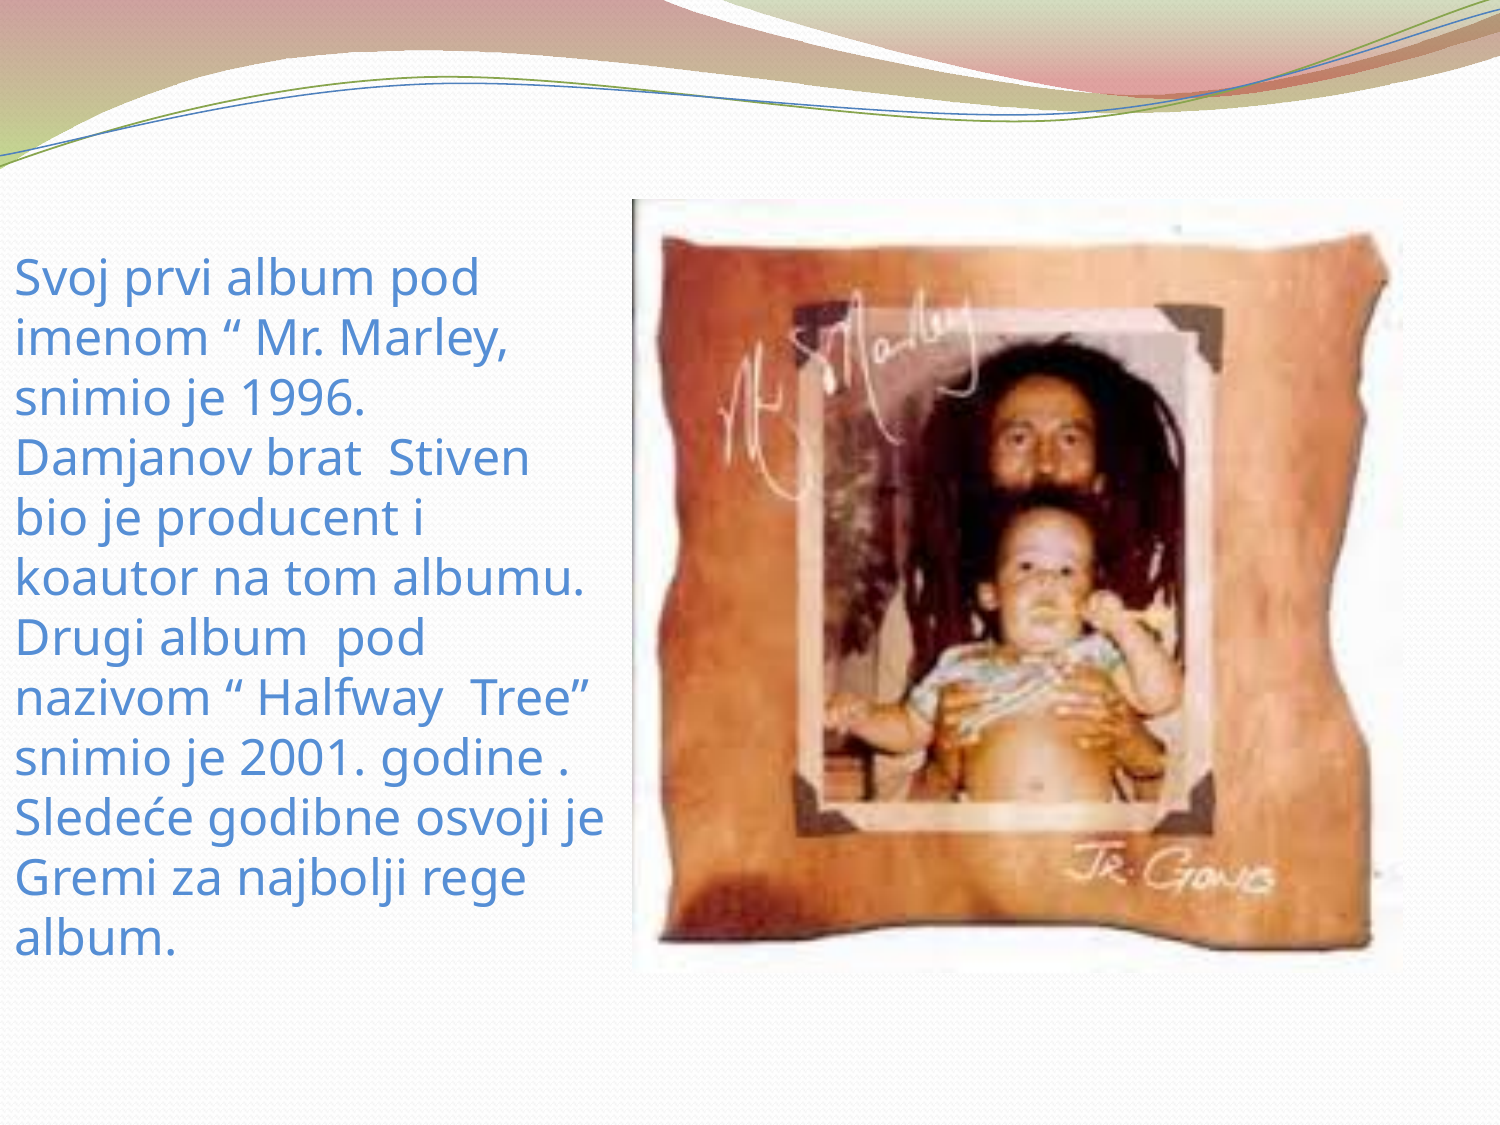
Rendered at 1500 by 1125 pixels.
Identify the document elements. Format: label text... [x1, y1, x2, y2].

picture [632, 199, 1403, 973]
text_box Svoj prvi album pod imenom “ Mr. Marley, snimio je 1996. Damjanov brat Stiven bio je producent i koautor na tom albumu. Drugi album pod nazivom “ Halfway Tree” snimio je 2001. godine . Sledeće godibne osvoji je Gremi za najbolji rege album. [0, 58, 622, 974]
